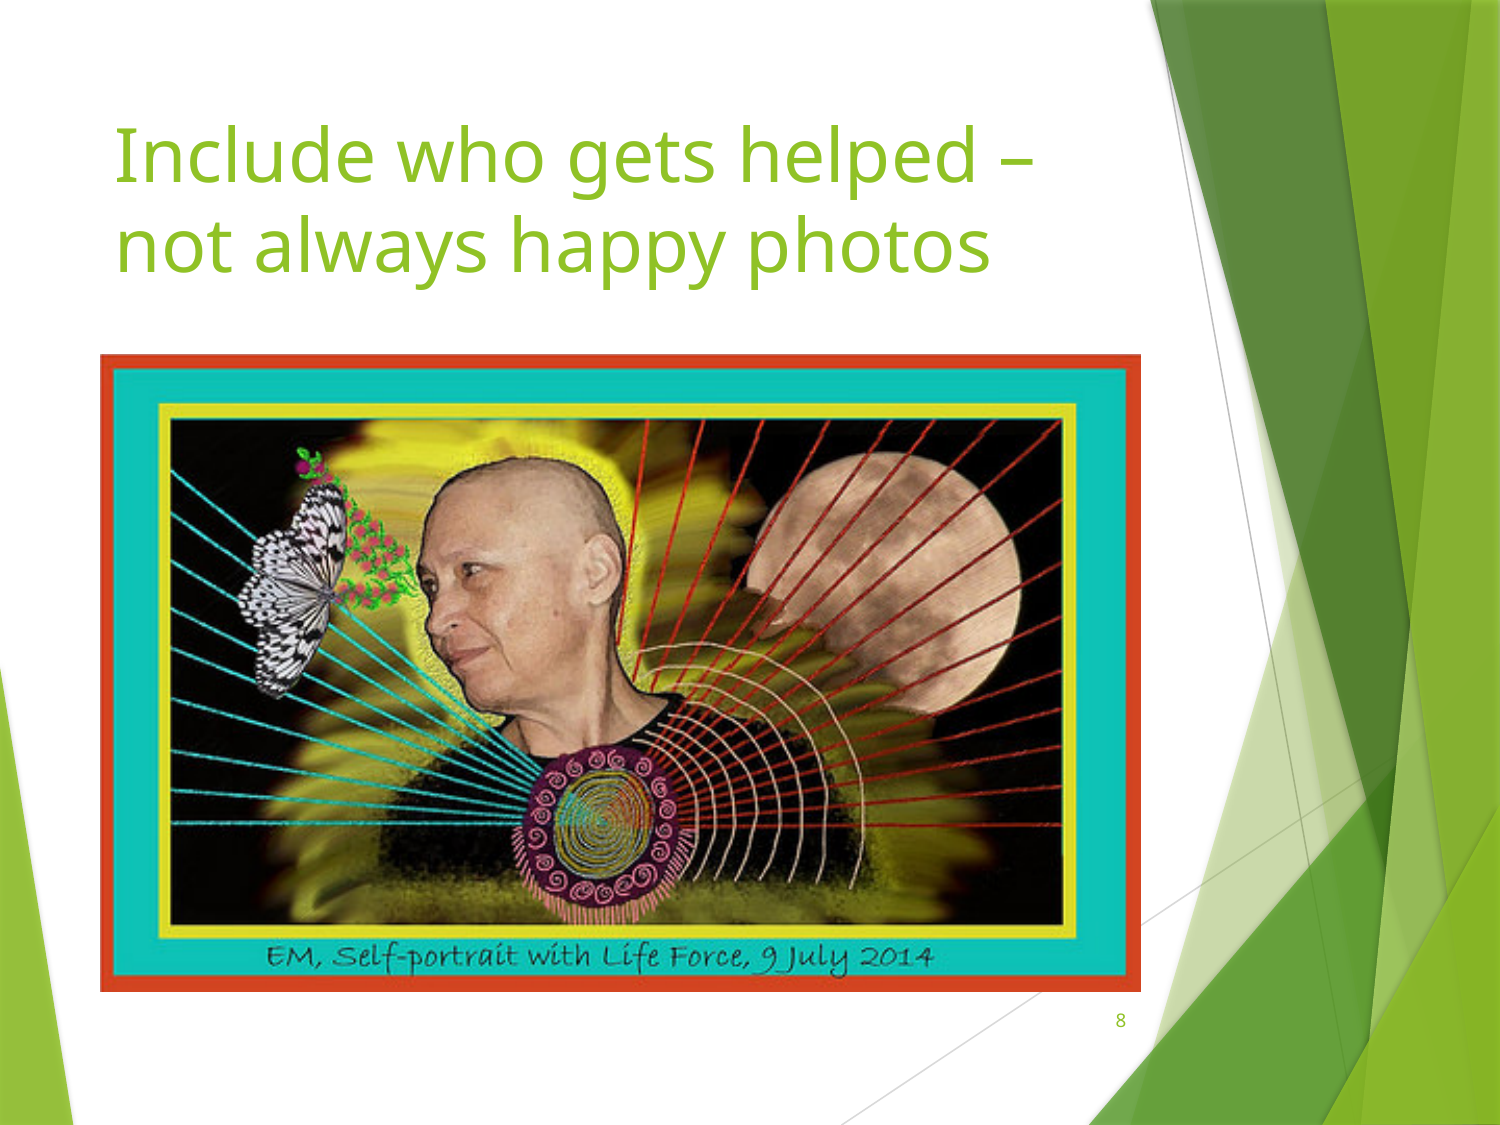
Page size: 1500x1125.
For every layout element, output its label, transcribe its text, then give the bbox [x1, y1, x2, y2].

title Include who gets helped – not always happy photos [99, 99, 1142, 317]
slide_number 8 [1057, 999, 1142, 1051]
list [99, 353, 1142, 992]
